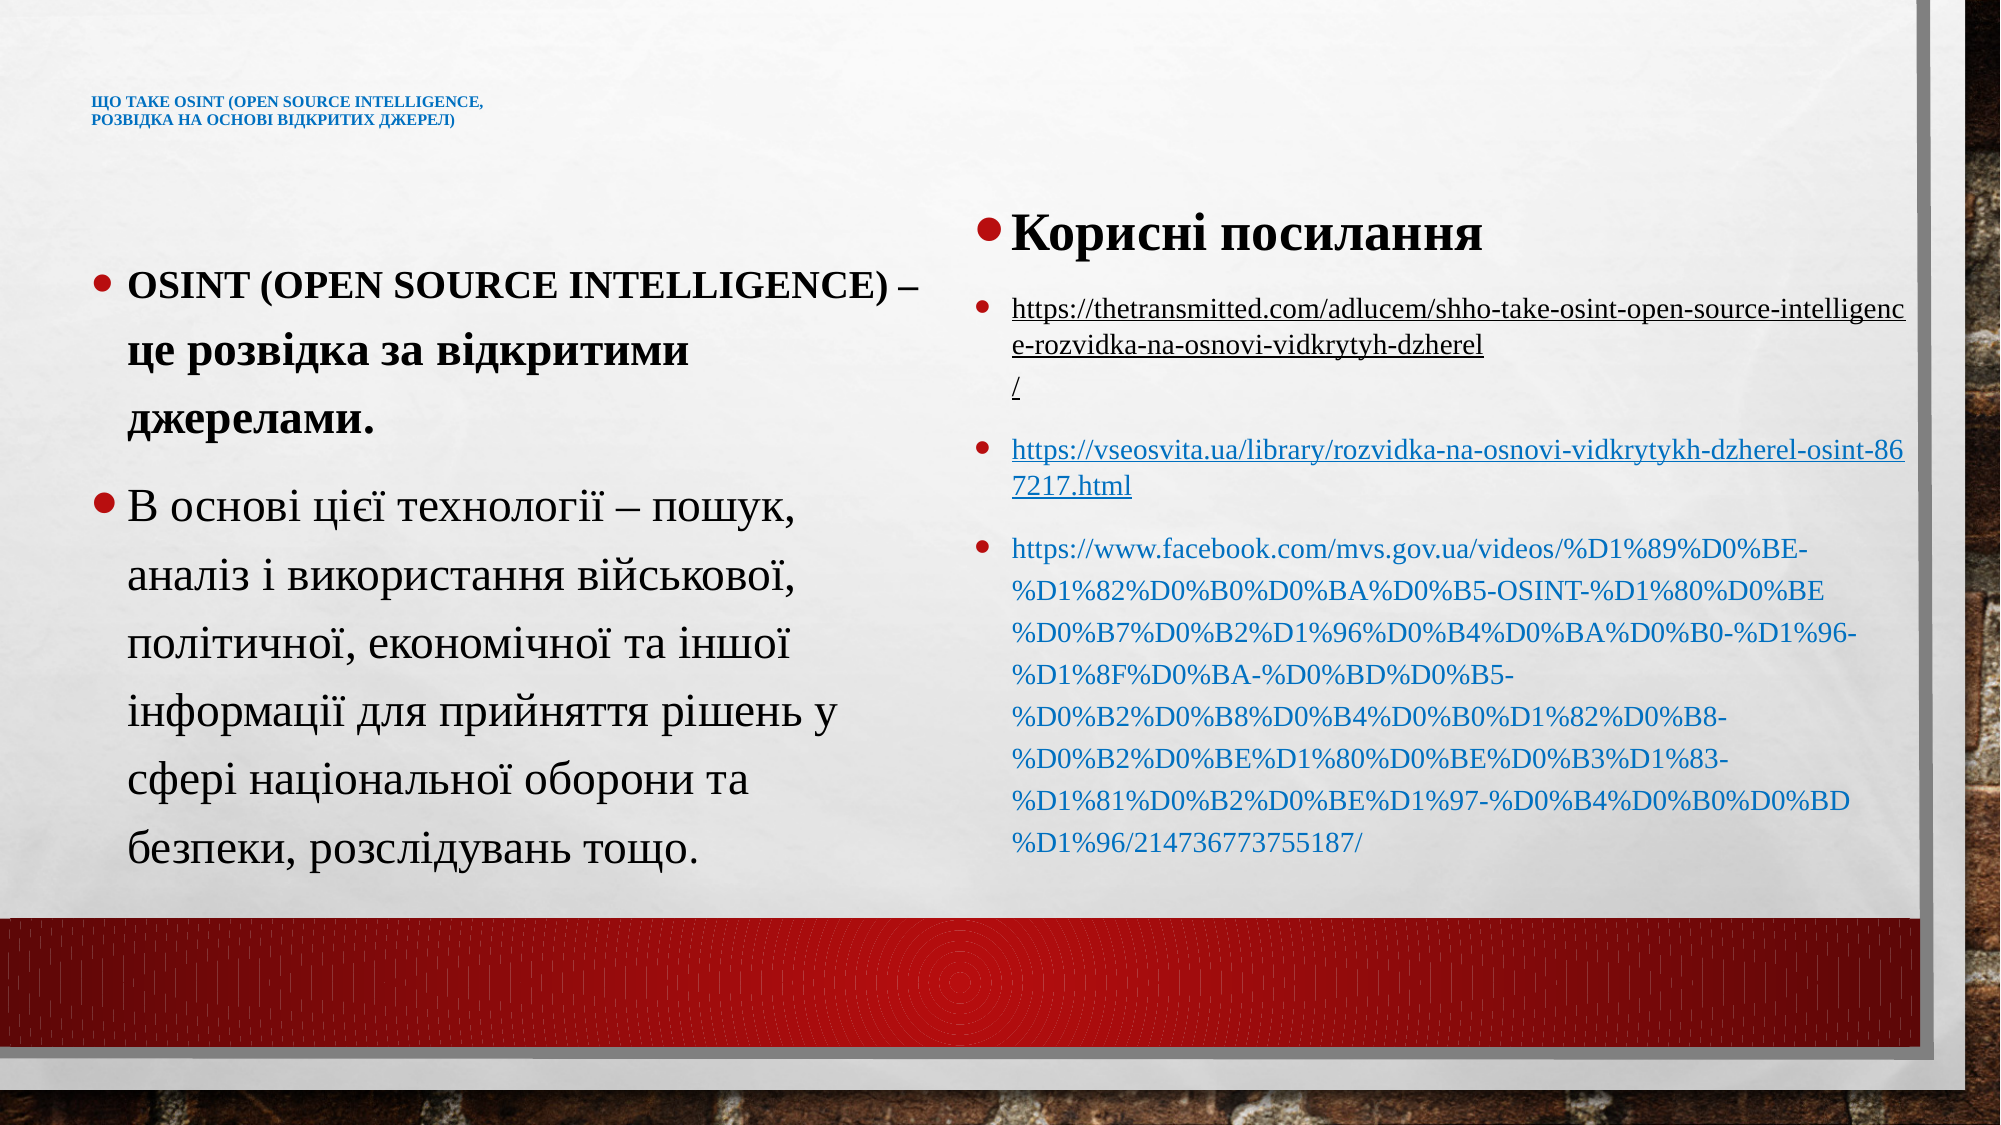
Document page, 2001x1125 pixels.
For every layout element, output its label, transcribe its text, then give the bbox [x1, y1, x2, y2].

title Що таке OSINT (Open Source Intelligence, розвідка на основі відкритих джерел) [76, 50, 1818, 176]
picture [0, 0, 2000, 1125]
list Корисні посилання https://thetransmitted.com/adlucem/shho-take-osint-open-source-intelligence-rozvidka-na-osnovi-vidkrytyh-dzherel/ https://vseosvita.ua/library/rozvidka-na-osnovi-vidkrytykh-dzherel-osint-867217.html https://www.facebook.com/mvs.gov.ua/videos/%D1%89%D0%BE-%D1%82%D0%B0%D0%BA%D0%B5-osint-%D1%80%D0%BE%D0%B7%D0%B2%D1%96%D0%B4%D0%BA%D0%B0-%D1%96-%D1%8F%D0%BA-%D0%BD%D0%B5-%D0%B2%D0%B8%D0%B4%D0%B0%D1%82%D0%B8-%D0%B2%D0%BE%D1%80%D0%BE%D0%B3%D1%83-%D1%81%D0%B2%D0%BE%D1%97-%D0%B4%D0%B0%D0%BD%D1%96/214736773755187/ [959, 175, 1924, 917]
list OSINT (Open source intelligence) – це розвідка за відкритими джерелами. В основі цієї технології – пошук, аналіз і використання військової, політичної, економічної та іншої інформації для прийняття рішень у сфері національної оборони та безпеки, розслідувань тощо. [76, 242, 948, 882]
